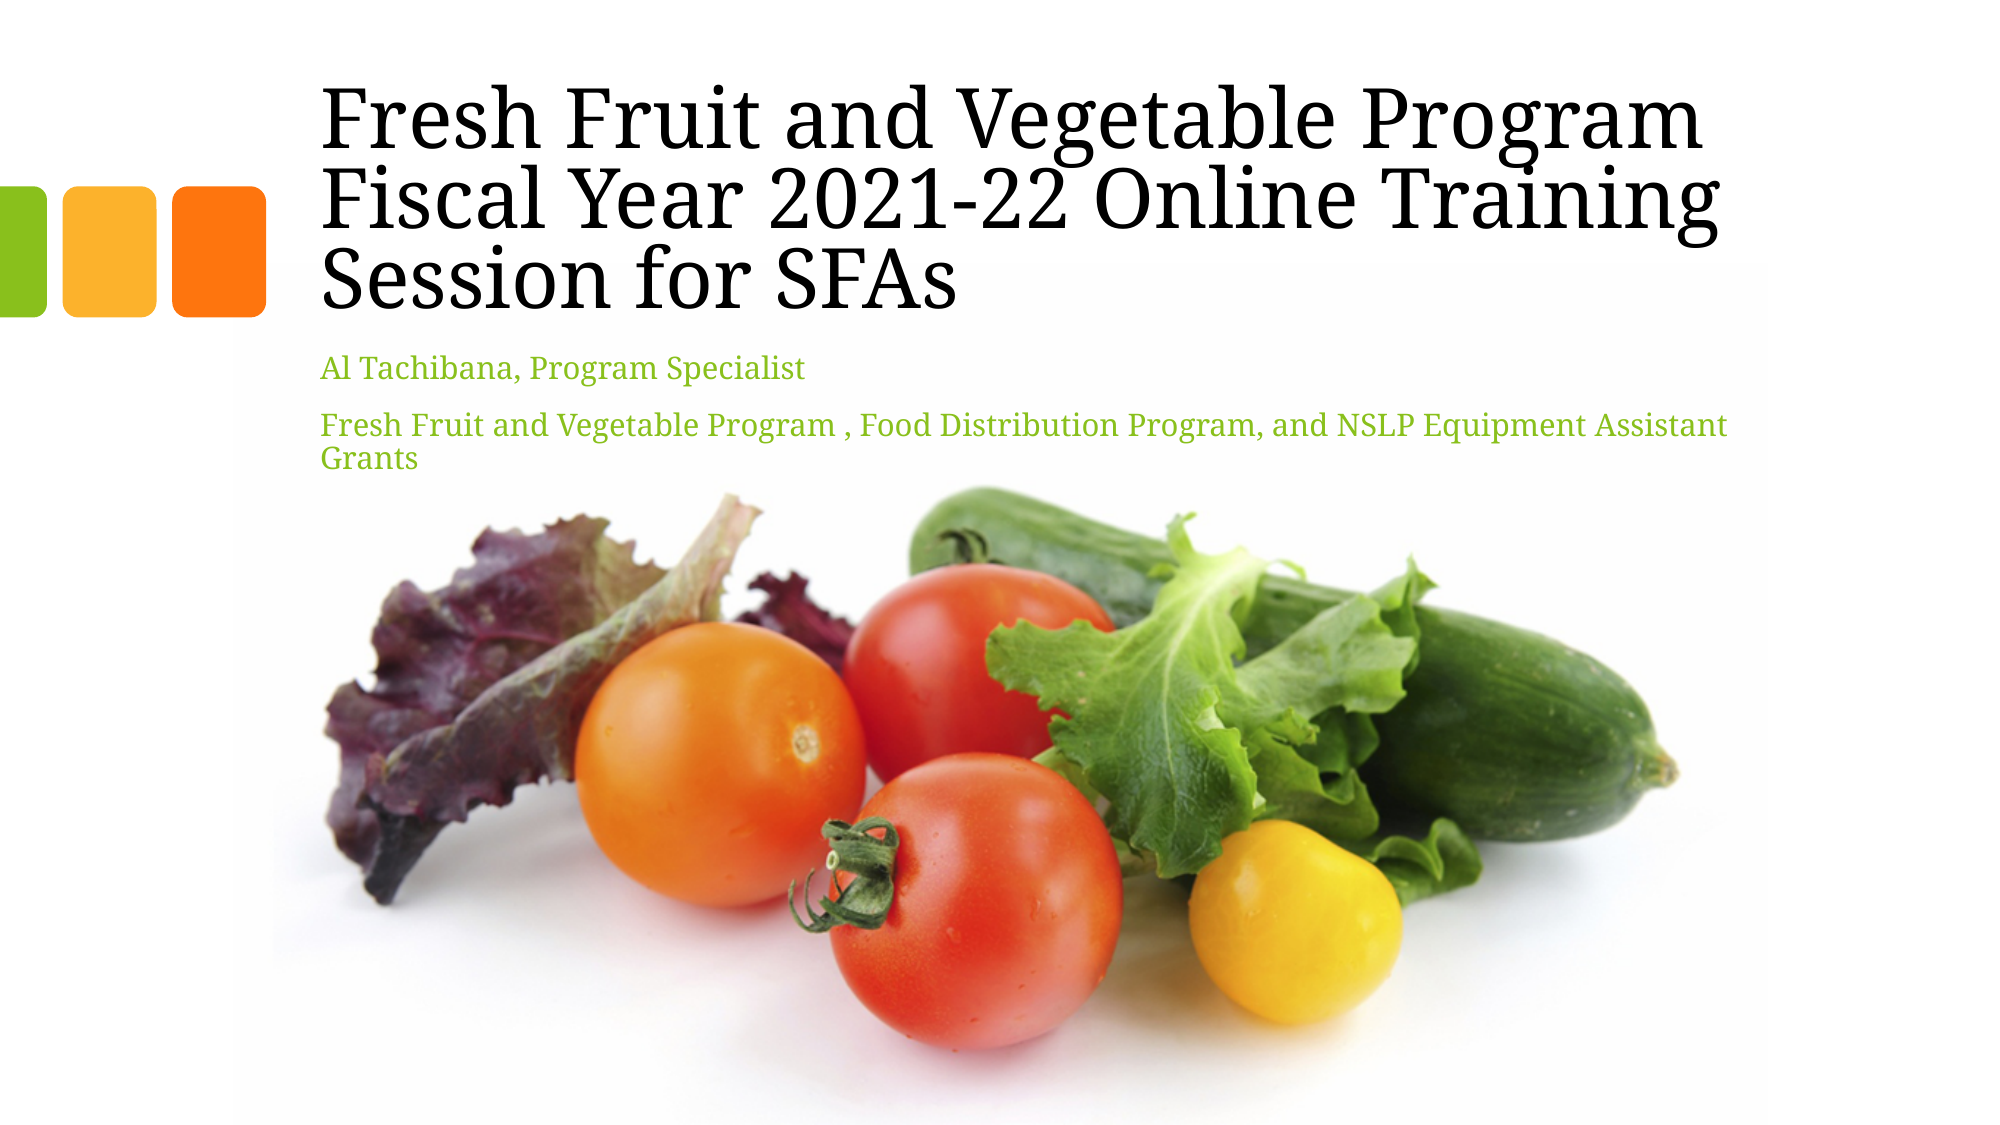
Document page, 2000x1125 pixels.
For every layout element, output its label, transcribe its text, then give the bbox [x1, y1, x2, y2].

subtitle Al Tachibana, Program Specialist Fresh Fruit and Vegetable Program , Food Distribution Program, and NSLP Equipment Assistant Grants [299, 342, 1800, 489]
title Fresh Fruit and Vegetable Program Fiscal Year 2021-22 Online Training Session for SFAs [299, 59, 1800, 335]
picture [0, 0, 2000, 1125]
